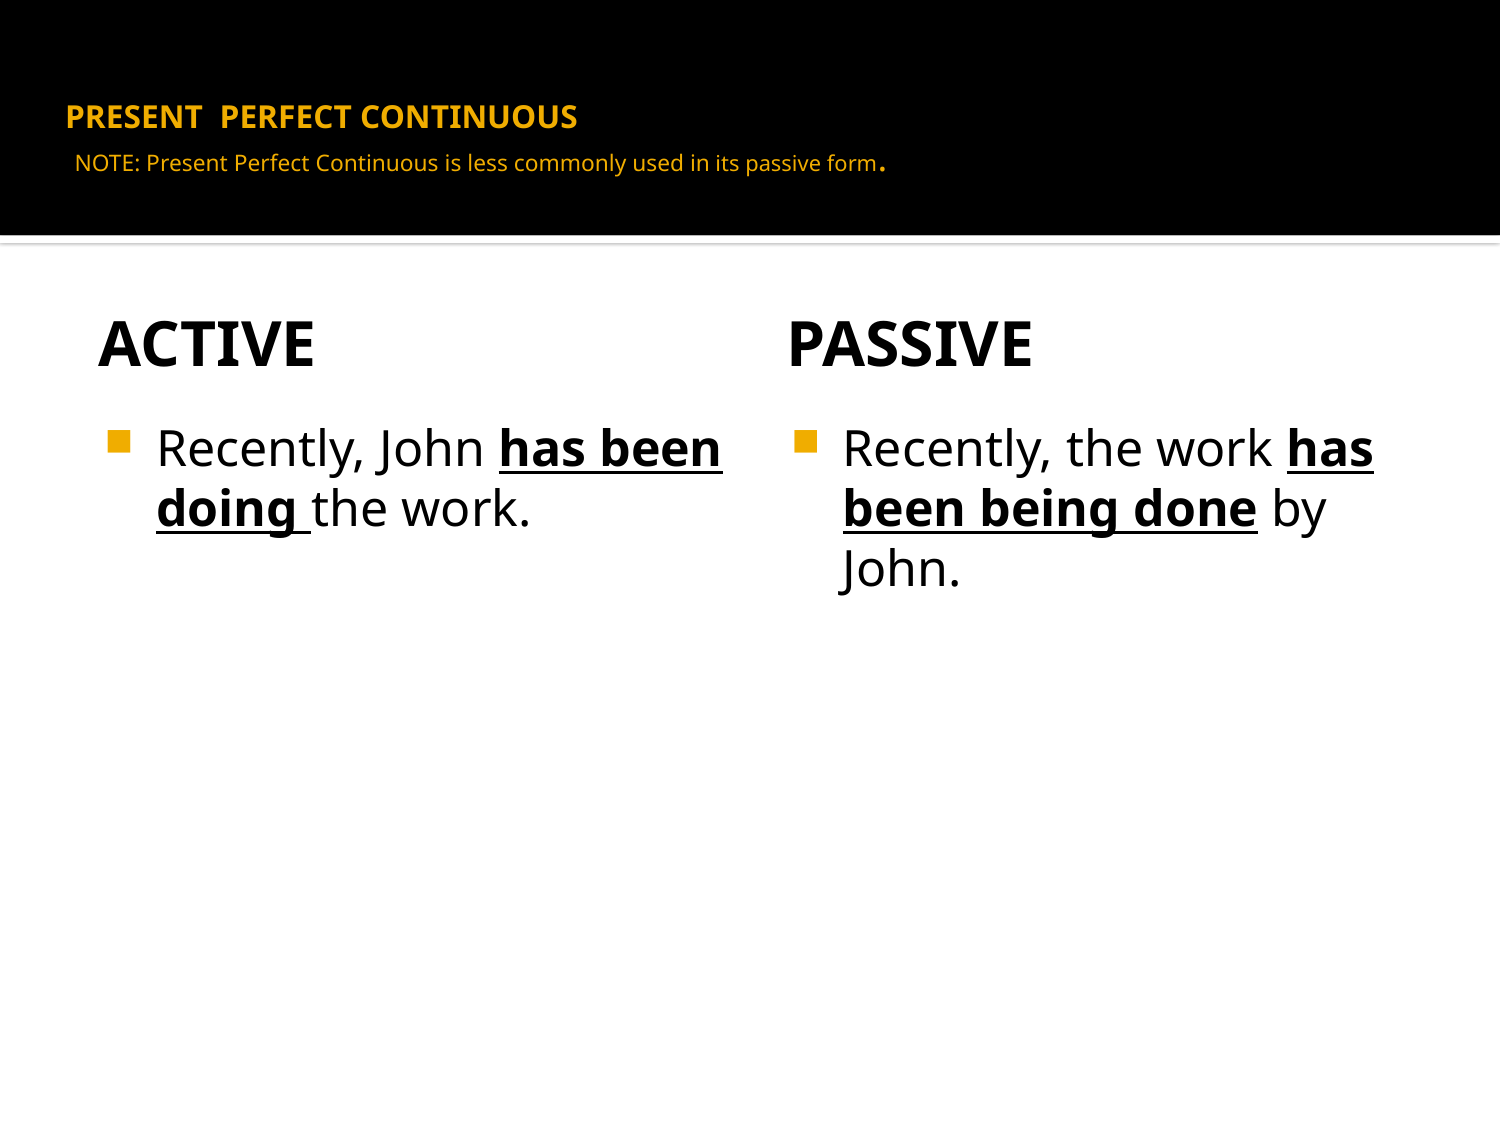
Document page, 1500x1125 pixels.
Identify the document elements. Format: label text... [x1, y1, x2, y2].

list Recently, John has been doing the work. [75, 401, 738, 1050]
list active [75, 278, 738, 396]
title PRESENT PERFECT CONTINUOUS NOTE: Present Perfect Continuous is less commonly used in its passive form. [50, 50, 1425, 188]
list Recently, the work has been being done by John. [761, 401, 1425, 1050]
list passive [761, 278, 1425, 396]
